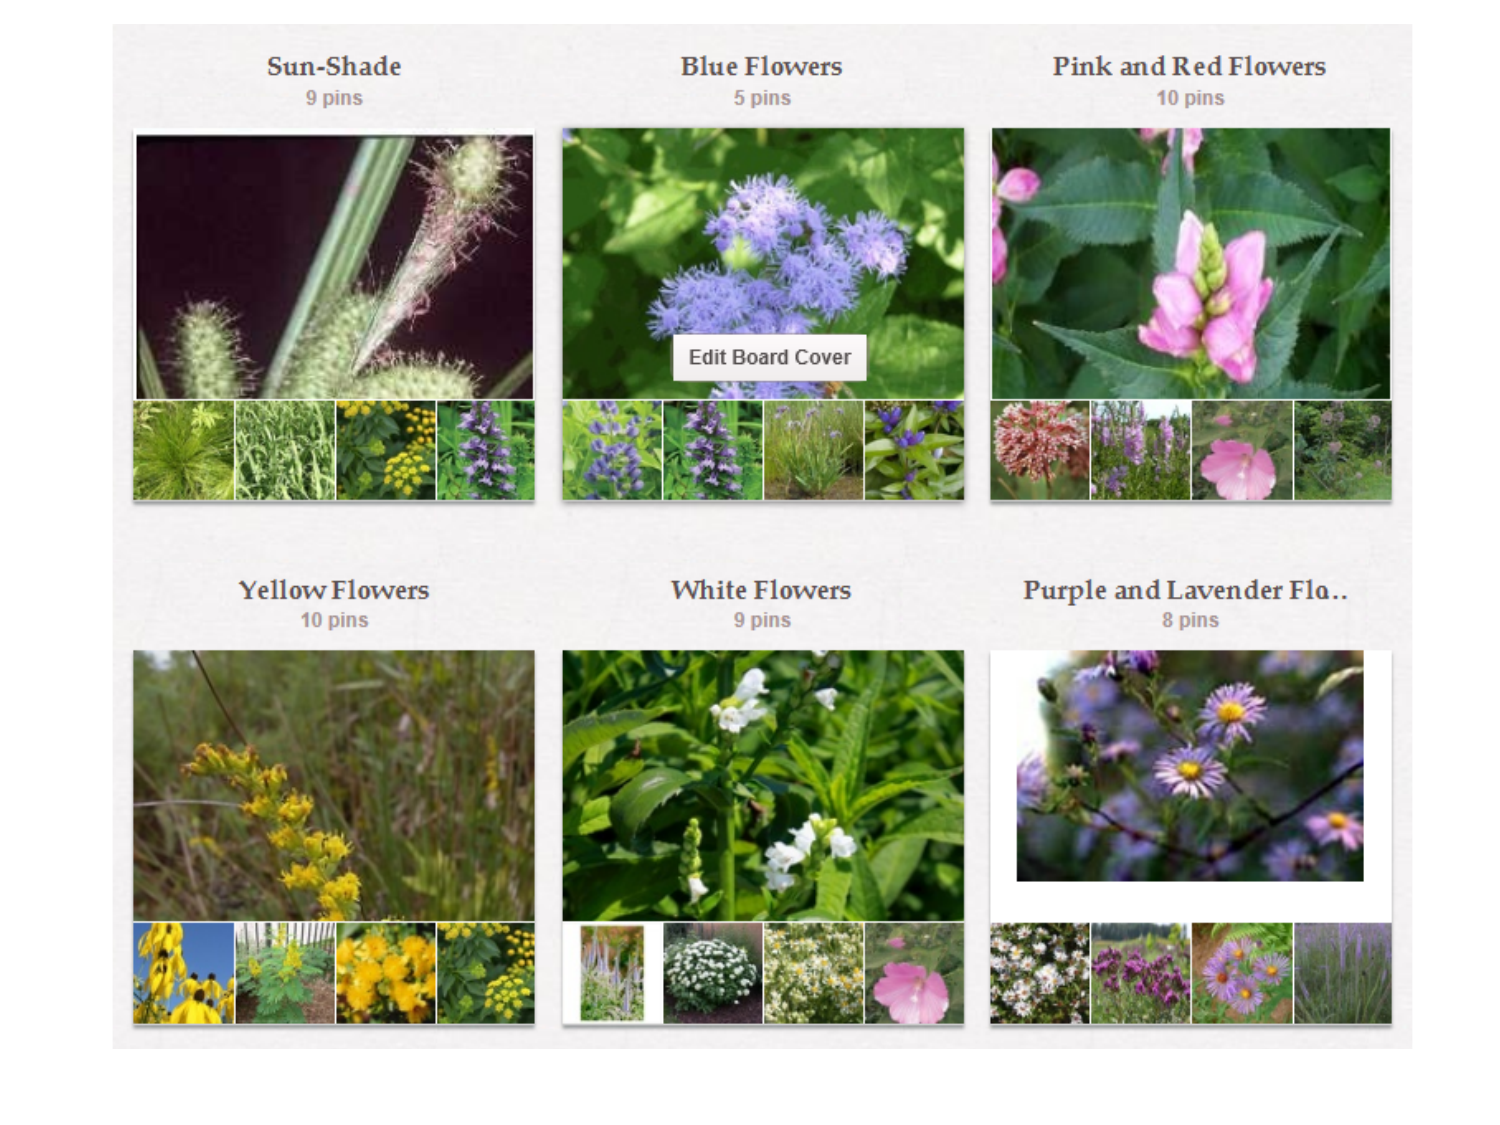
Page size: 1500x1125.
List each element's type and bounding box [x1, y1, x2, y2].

picture [112, 24, 1413, 1049]
